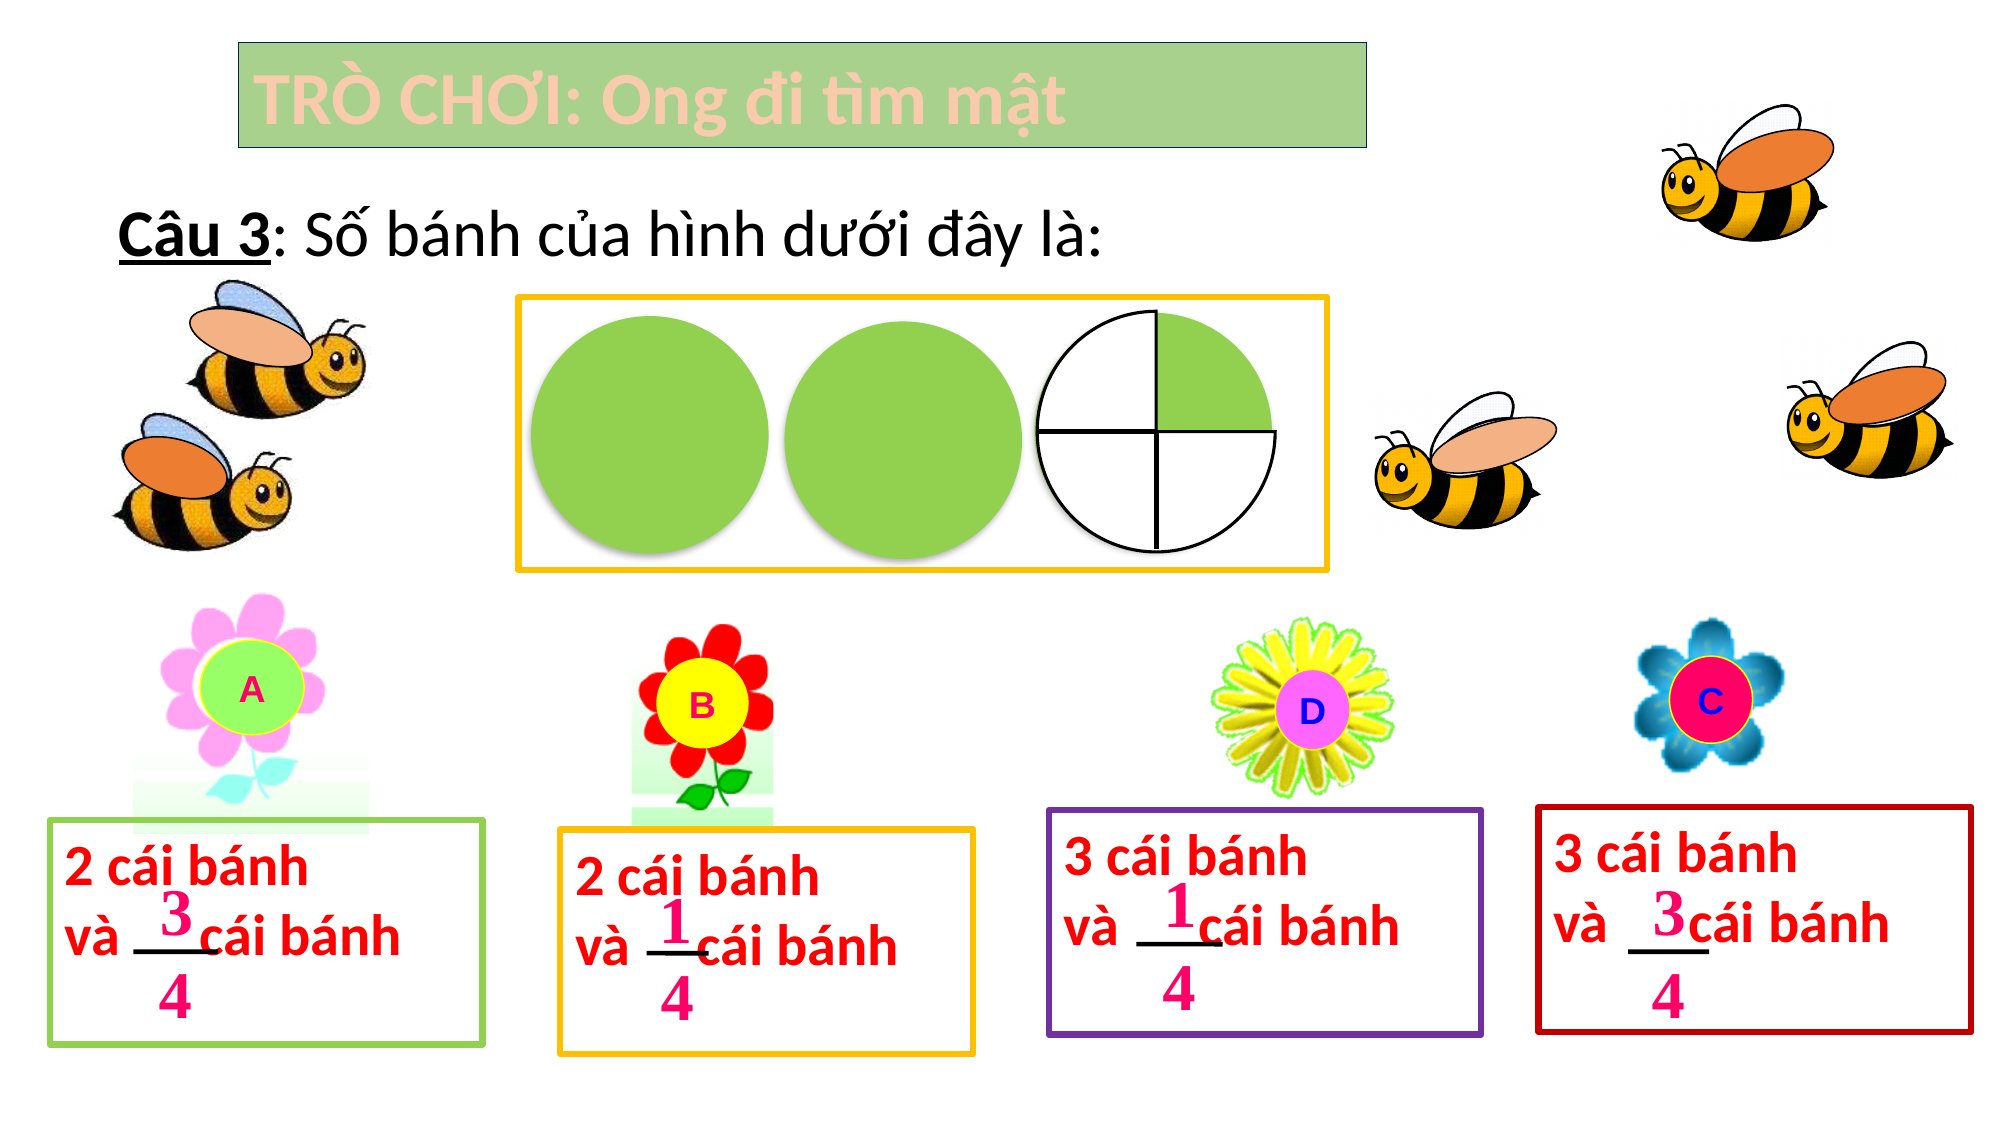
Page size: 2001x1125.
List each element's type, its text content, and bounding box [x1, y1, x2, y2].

picture [1780, 322, 1959, 500]
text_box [1368, 372, 1559, 551]
text_box 3 cái bánh và cái bánh [1048, 809, 1482, 1035]
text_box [1078, 853, 1223, 1033]
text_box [71, 861, 219, 1040]
picture [1188, 594, 1423, 809]
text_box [1569, 861, 1710, 1040]
picture [109, 263, 373, 834]
text_box [518, 296, 1327, 571]
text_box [1037, 311, 1276, 552]
picture [1655, 85, 1833, 263]
text_box 2 cái bánh và cái bánh [49, 819, 483, 1045]
text_box TRÒ CHƠI: Ong đi tìm mật [238, 42, 1367, 148]
text_box 3 cái bánh và cái bánh [1538, 807, 1972, 1032]
text_box Câu 3: Số bánh của hình dưới đây là: [103, 181, 1910, 277]
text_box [1625, 594, 1793, 795]
picture [631, 624, 774, 826]
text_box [605, 869, 709, 1035]
text_box 2 cái bánh và cái bánh [560, 829, 974, 1055]
